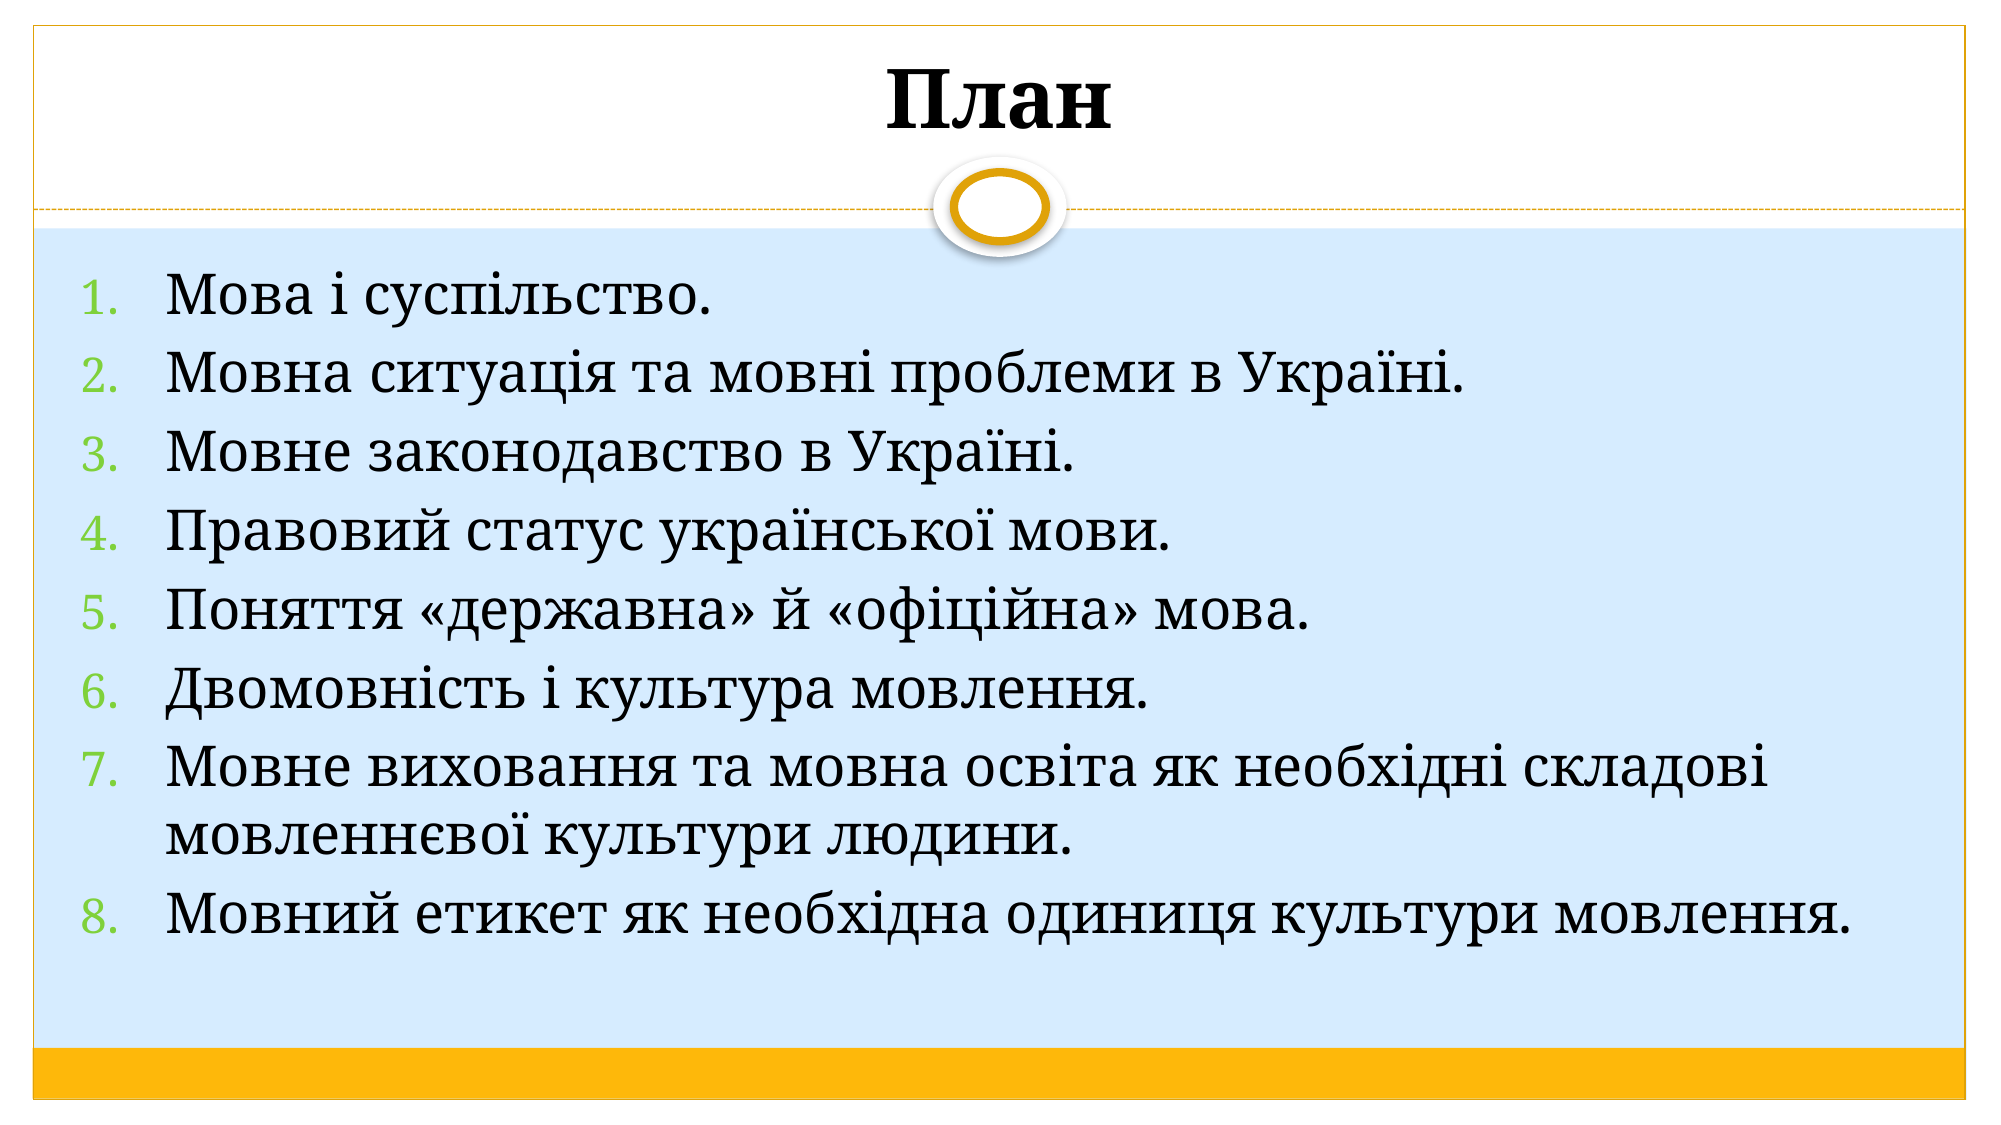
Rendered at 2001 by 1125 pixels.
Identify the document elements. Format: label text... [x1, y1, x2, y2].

list Мова і суспільство. Мовна ситуація та мовні проблеми в Україні. Мовне законодавство в Україні. Правовий статус української мови. Поняття «державна» й «офіційна» мова. Двомовність і культура мовлення. Мовне виховання та мовна освіта як необхідні складові мовленнєвої культури людини. Мовний етикет як необхідна одиниця культури мовлення. [66, 250, 1926, 1001]
title План [66, 37, 1933, 227]
